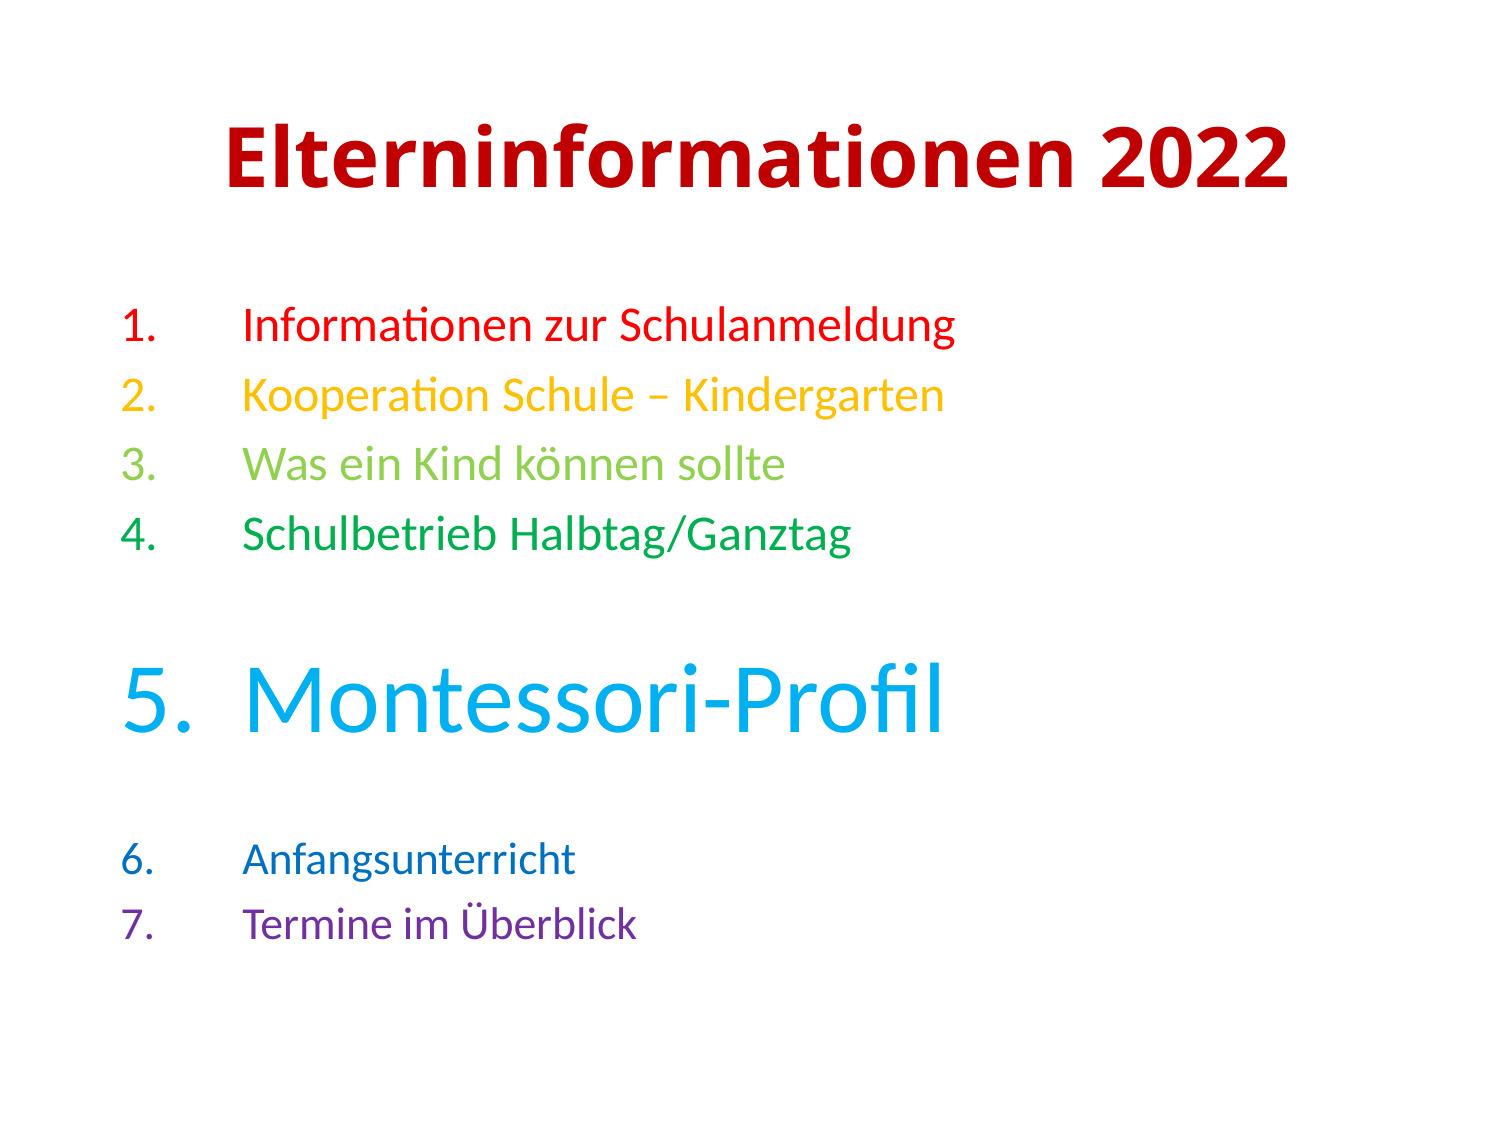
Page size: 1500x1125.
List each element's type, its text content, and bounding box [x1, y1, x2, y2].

list Informationen zur Schulanmeldung Kooperation Schule – Kindergarten Was ein Kind können sollte Schulbetrieb Halbtag/Ganztag Montessori-Profil Anfangsunterricht Termine im Überblick [105, 290, 1395, 1059]
title Elterninformationen 2022 [81, 66, 1432, 254]
